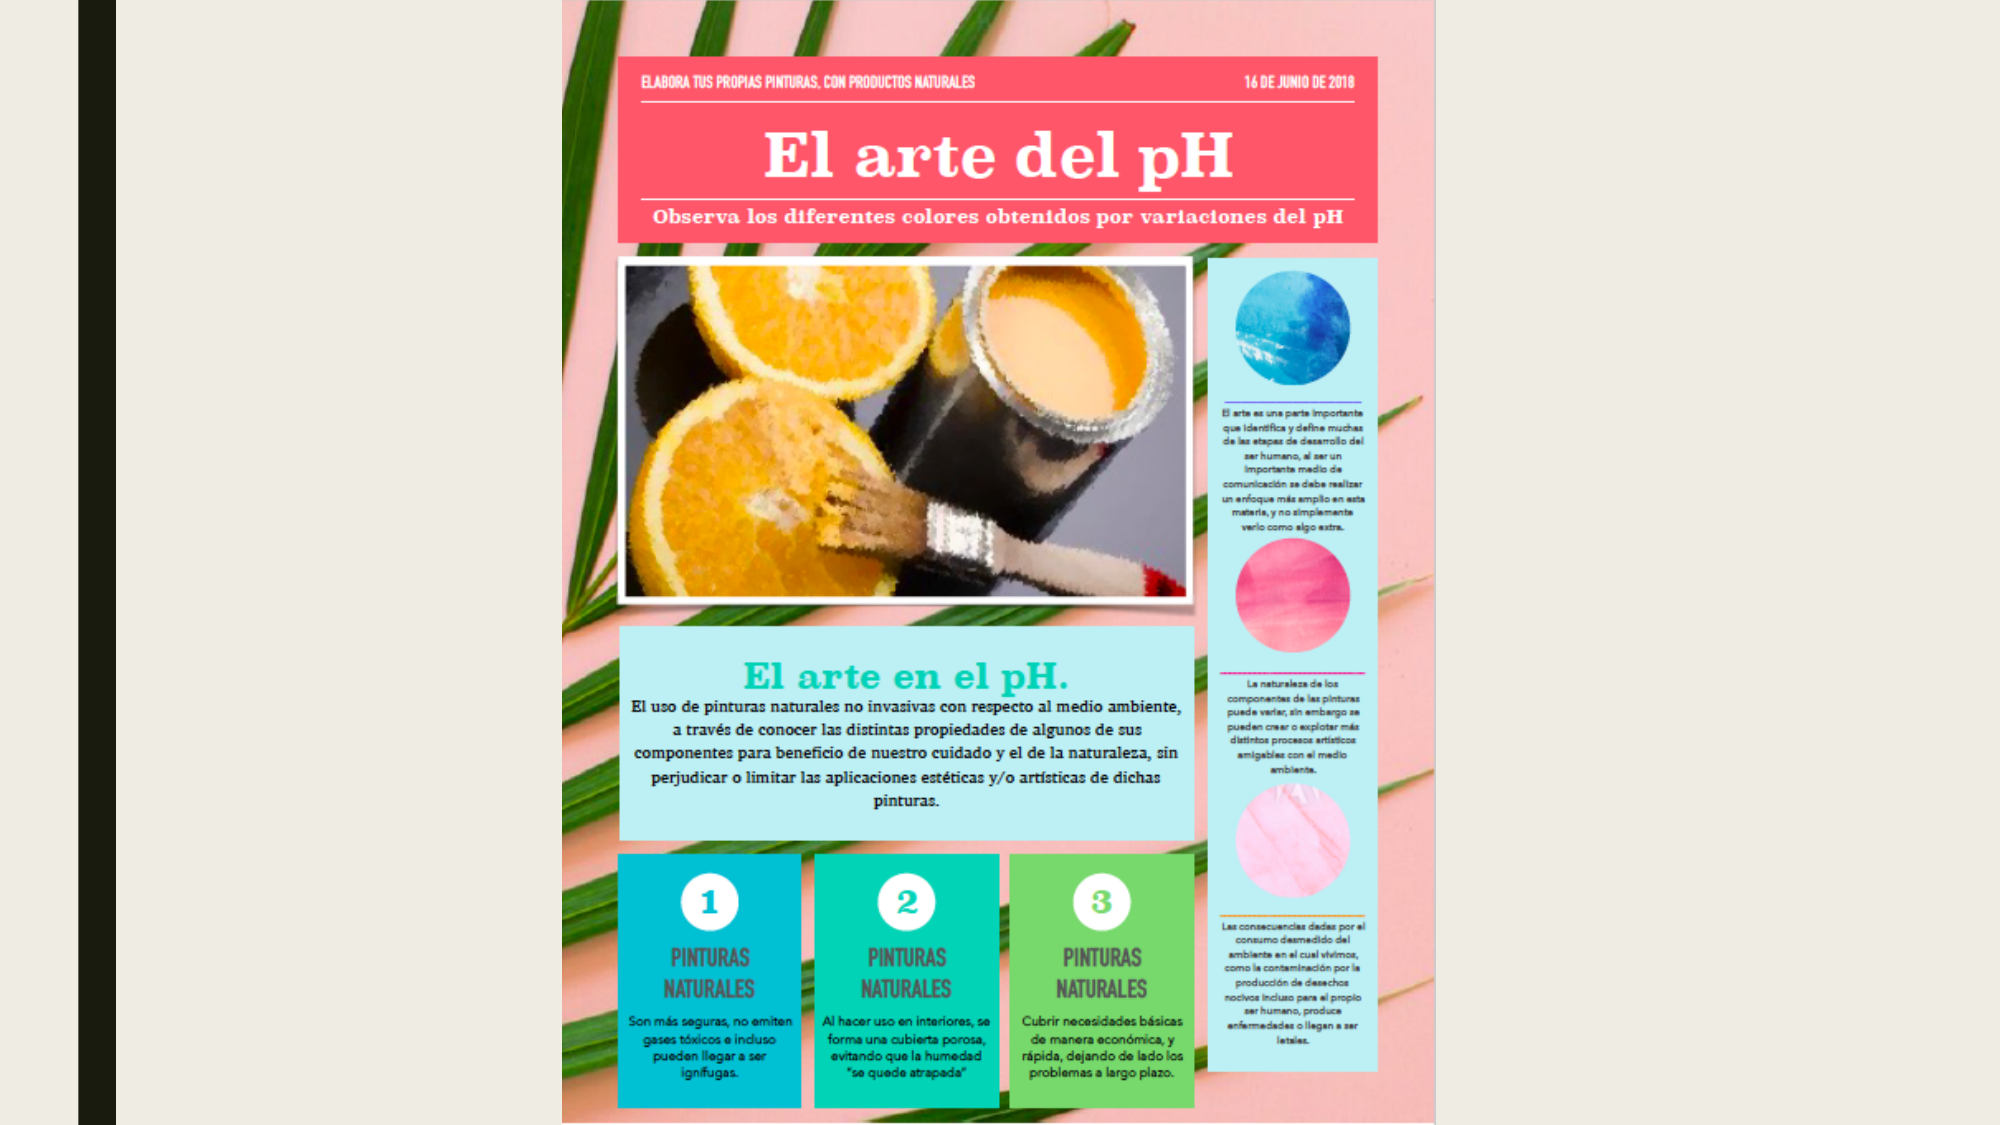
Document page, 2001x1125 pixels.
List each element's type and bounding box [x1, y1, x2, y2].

picture [562, 0, 1436, 1125]
